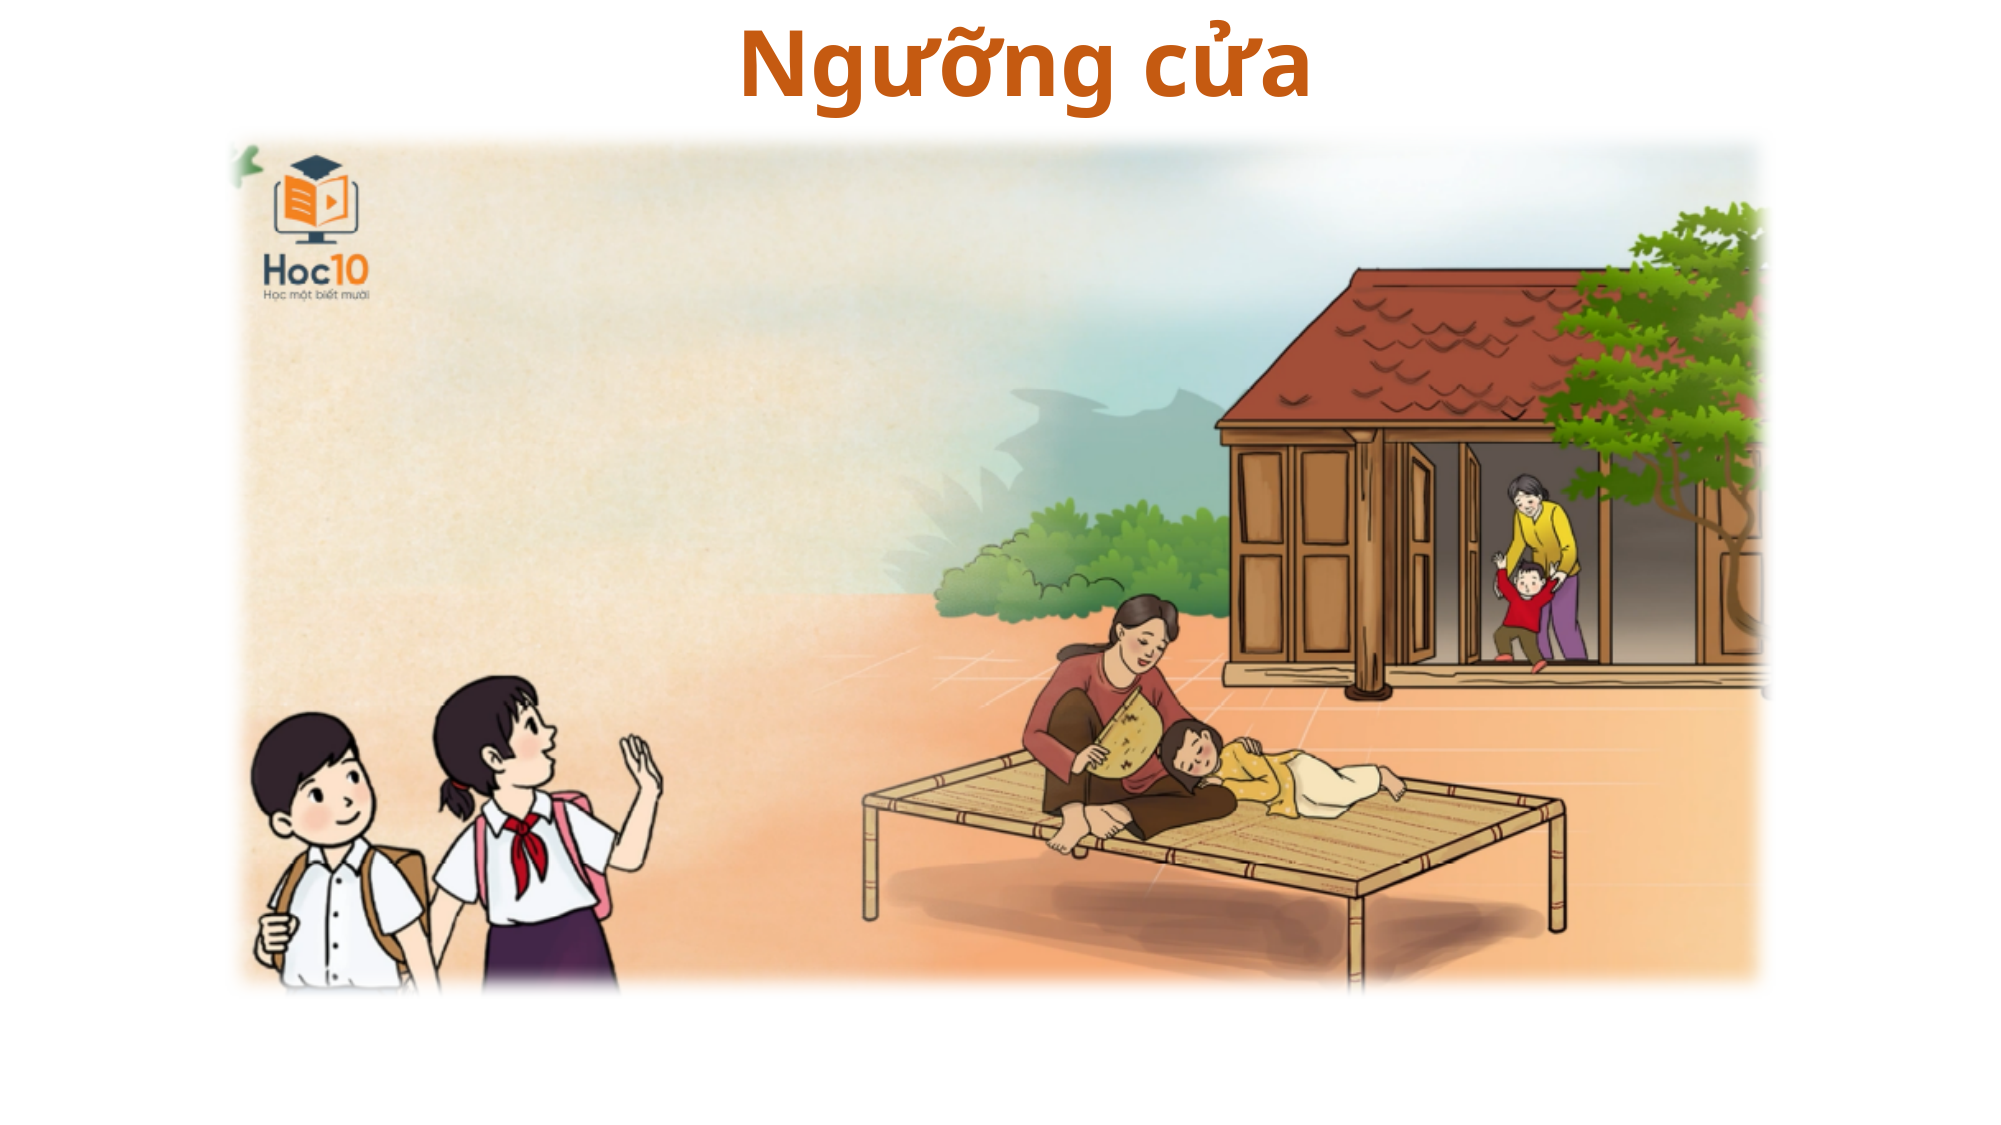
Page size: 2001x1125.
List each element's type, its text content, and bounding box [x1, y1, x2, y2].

picture [224, 126, 1775, 999]
text_box Ngưỡng cửa [603, 0, 1449, 123]
